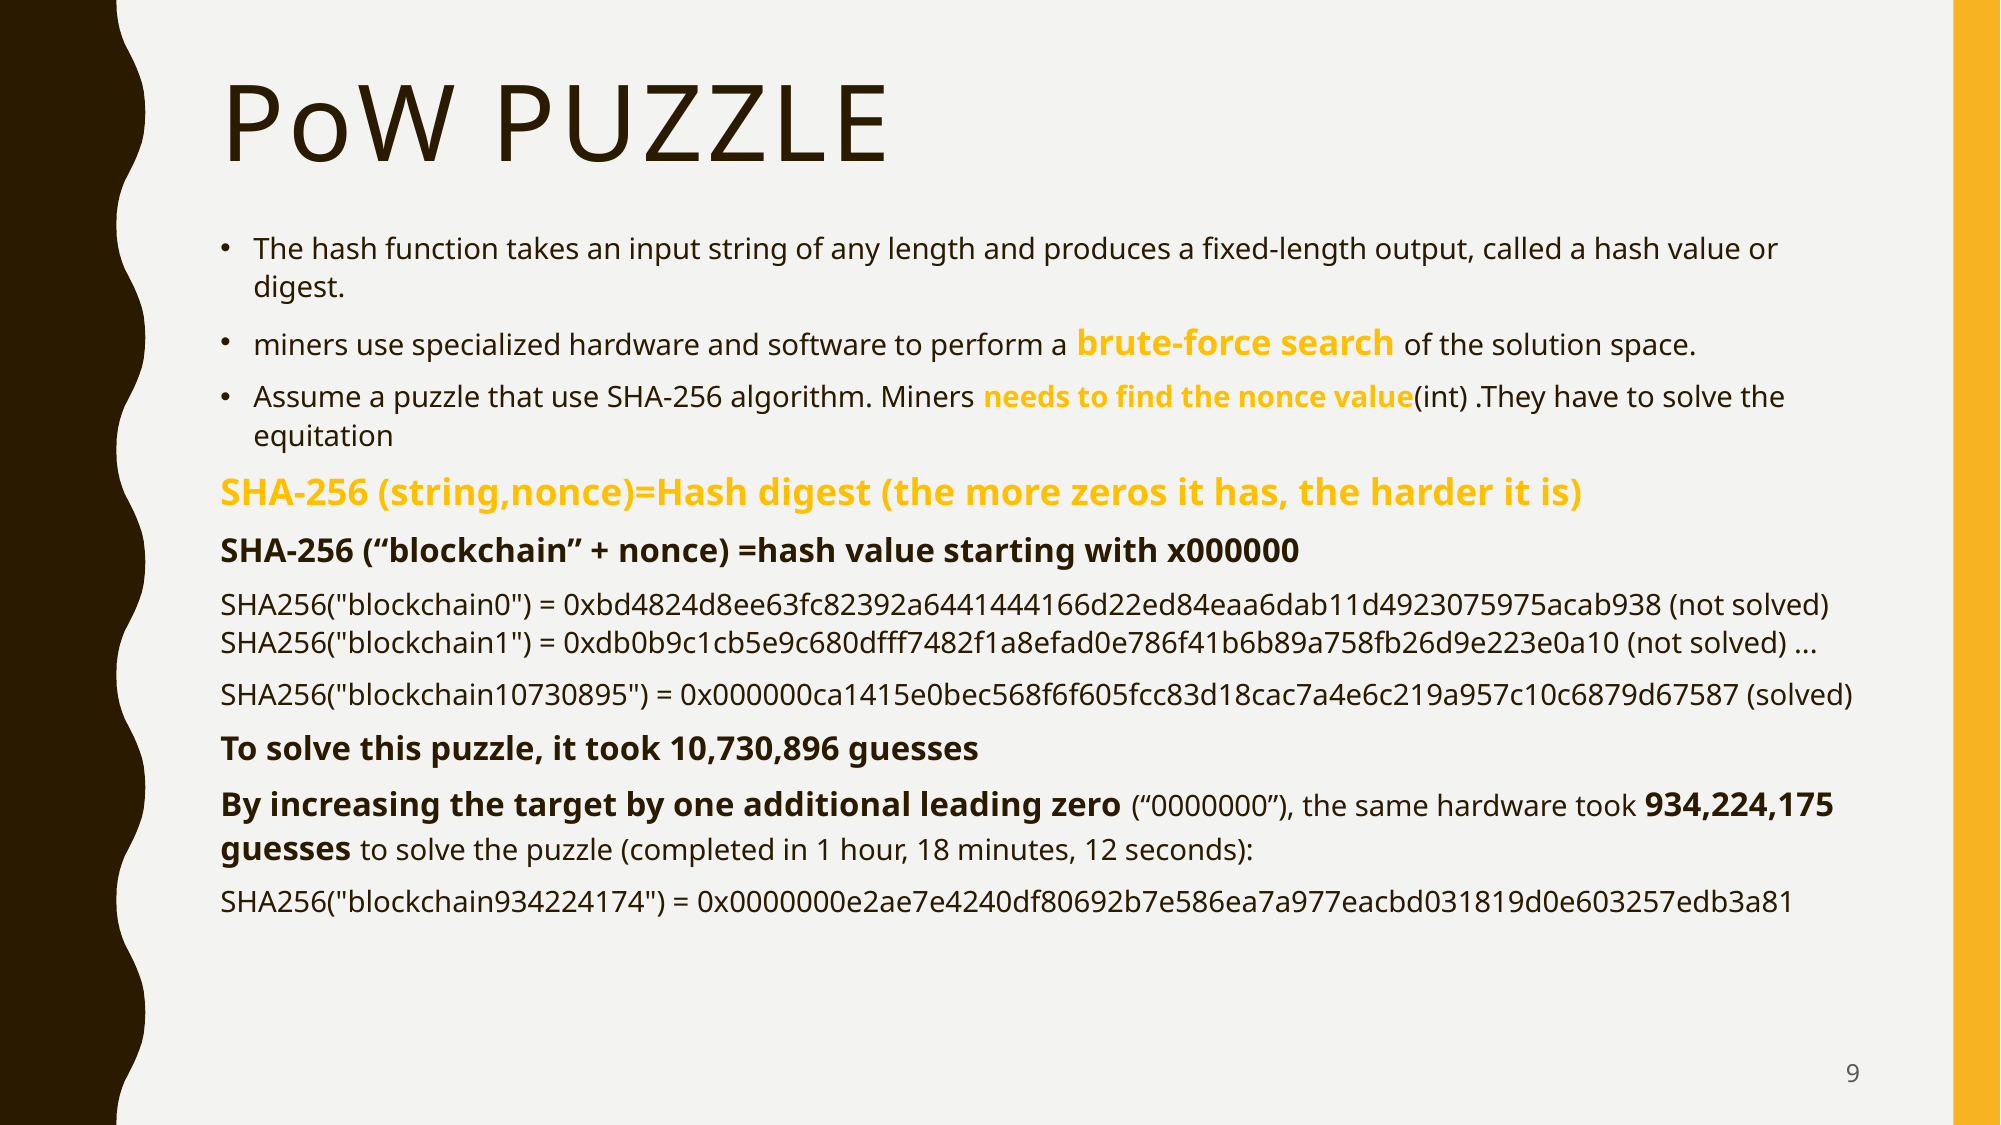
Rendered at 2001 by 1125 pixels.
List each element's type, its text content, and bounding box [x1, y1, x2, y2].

list The hash function takes an input string of any length and produces a fixed-length output, called a hash value or digest. miners use specialized hardware and software to perform a brute-force search of the solution space. Assume a puzzle that use SHA-256 algorithm. Miners needs to find the nonce value(int) .They have to solve the equitation SHA-256 (string,nonce)=Hash digest (the more zeros it has, the harder it is) SHA-256 (“blockchain” + nonce) =hash value starting with x000000 SHA256("blockchain0") = 0xbd4824d8ee63fc82392a6441444166d22ed84eaa6dab11d4923075975acab938 (not solved) SHA256("blockchain1") = 0xdb0b9c1cb5e9c680dfff7482f1a8efad0e786f41b6b89a758fb26d9e223e0a10 (not solved) ... SHA256("blockchain10730895") = 0x000000ca1415e0bec568f6f605fcc83d18cac7a4e6c219a957c10c6879d67587 (solved) To solve this puzzle, it took 10,730,896 guesses By increasing the target by one additional leading zero (“0000000”), the same hardware took 934,224,175 guesses to solve the puzzle (completed in 1 hour, 18 minutes, 12 seconds): SHA256("blockchain934224174") = 0x0000000e2ae7e4240df80692b7e586ea7a977eacbd031819d0e603257edb3a81 [205, 218, 1875, 965]
title PoW puzzle [205, 62, 1875, 218]
slide_number 9 [1412, 1045, 1875, 1103]
